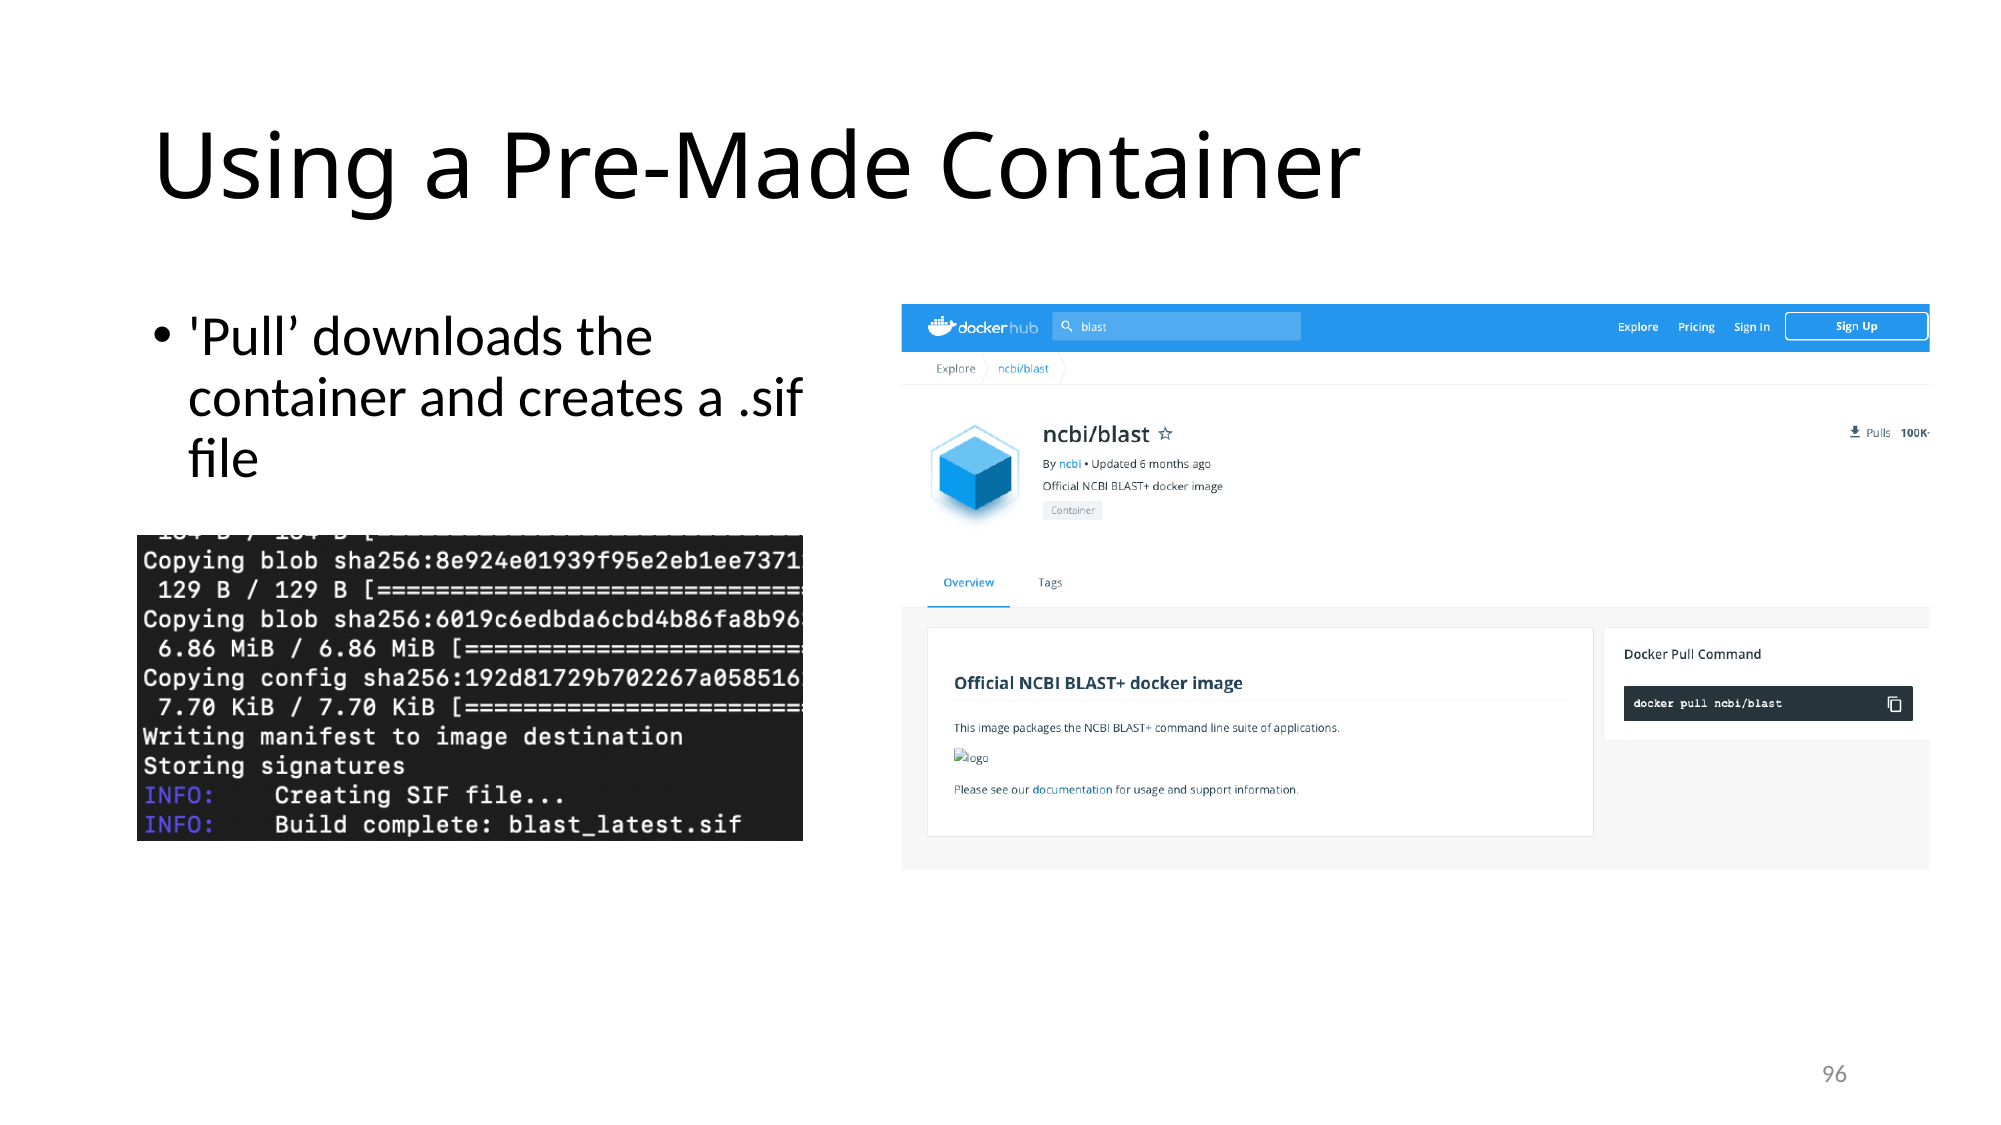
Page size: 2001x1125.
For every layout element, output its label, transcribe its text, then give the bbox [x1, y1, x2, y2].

picture [137, 535, 803, 841]
slide_number 96 [1412, 1042, 1863, 1103]
title Using a Pre-Made Container [137, 59, 1863, 278]
list 'Pull’ downloads the container and creates a .sif file [137, 299, 883, 498]
picture [901, 304, 1930, 870]
